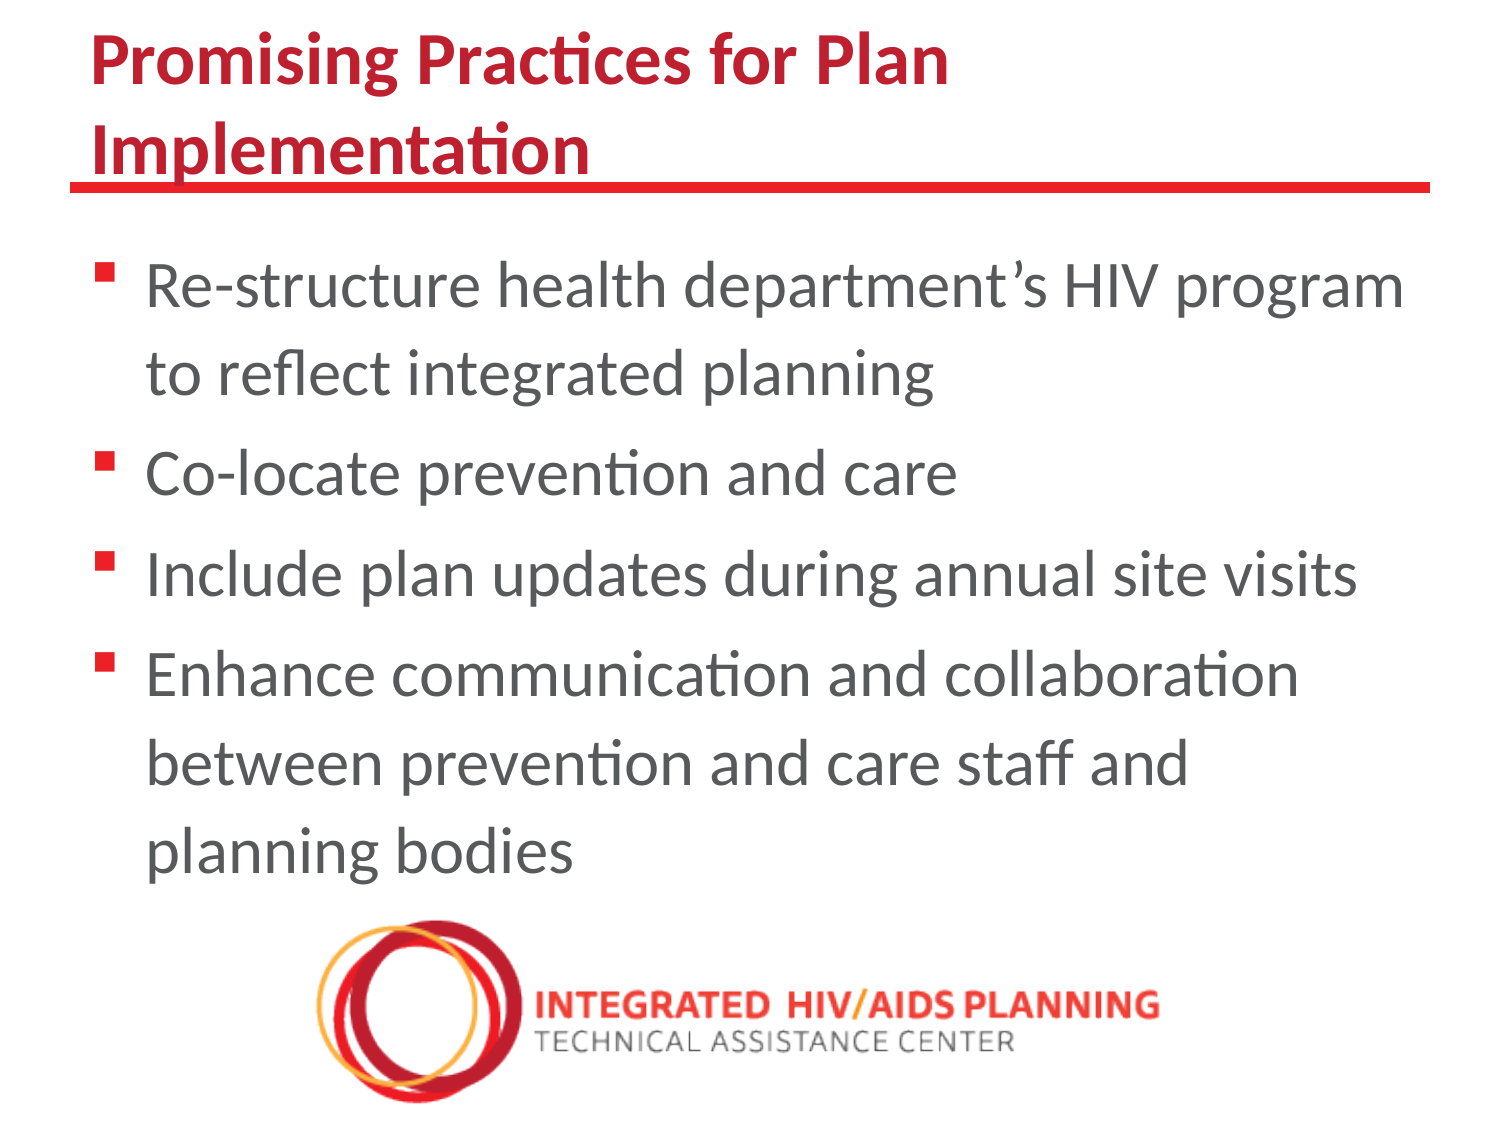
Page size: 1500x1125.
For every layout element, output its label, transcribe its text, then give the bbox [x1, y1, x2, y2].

list Re-structure health department’s HIV program to reflect integrated planning Co-locate prevention and care Include plan updates during annual site visits Enhance communication and collaboration between prevention and care staff and planning bodies [74, 224, 1425, 968]
picture [278, 903, 1221, 1125]
title Promising Practices for Plan Implementation [75, 24, 1425, 175]
